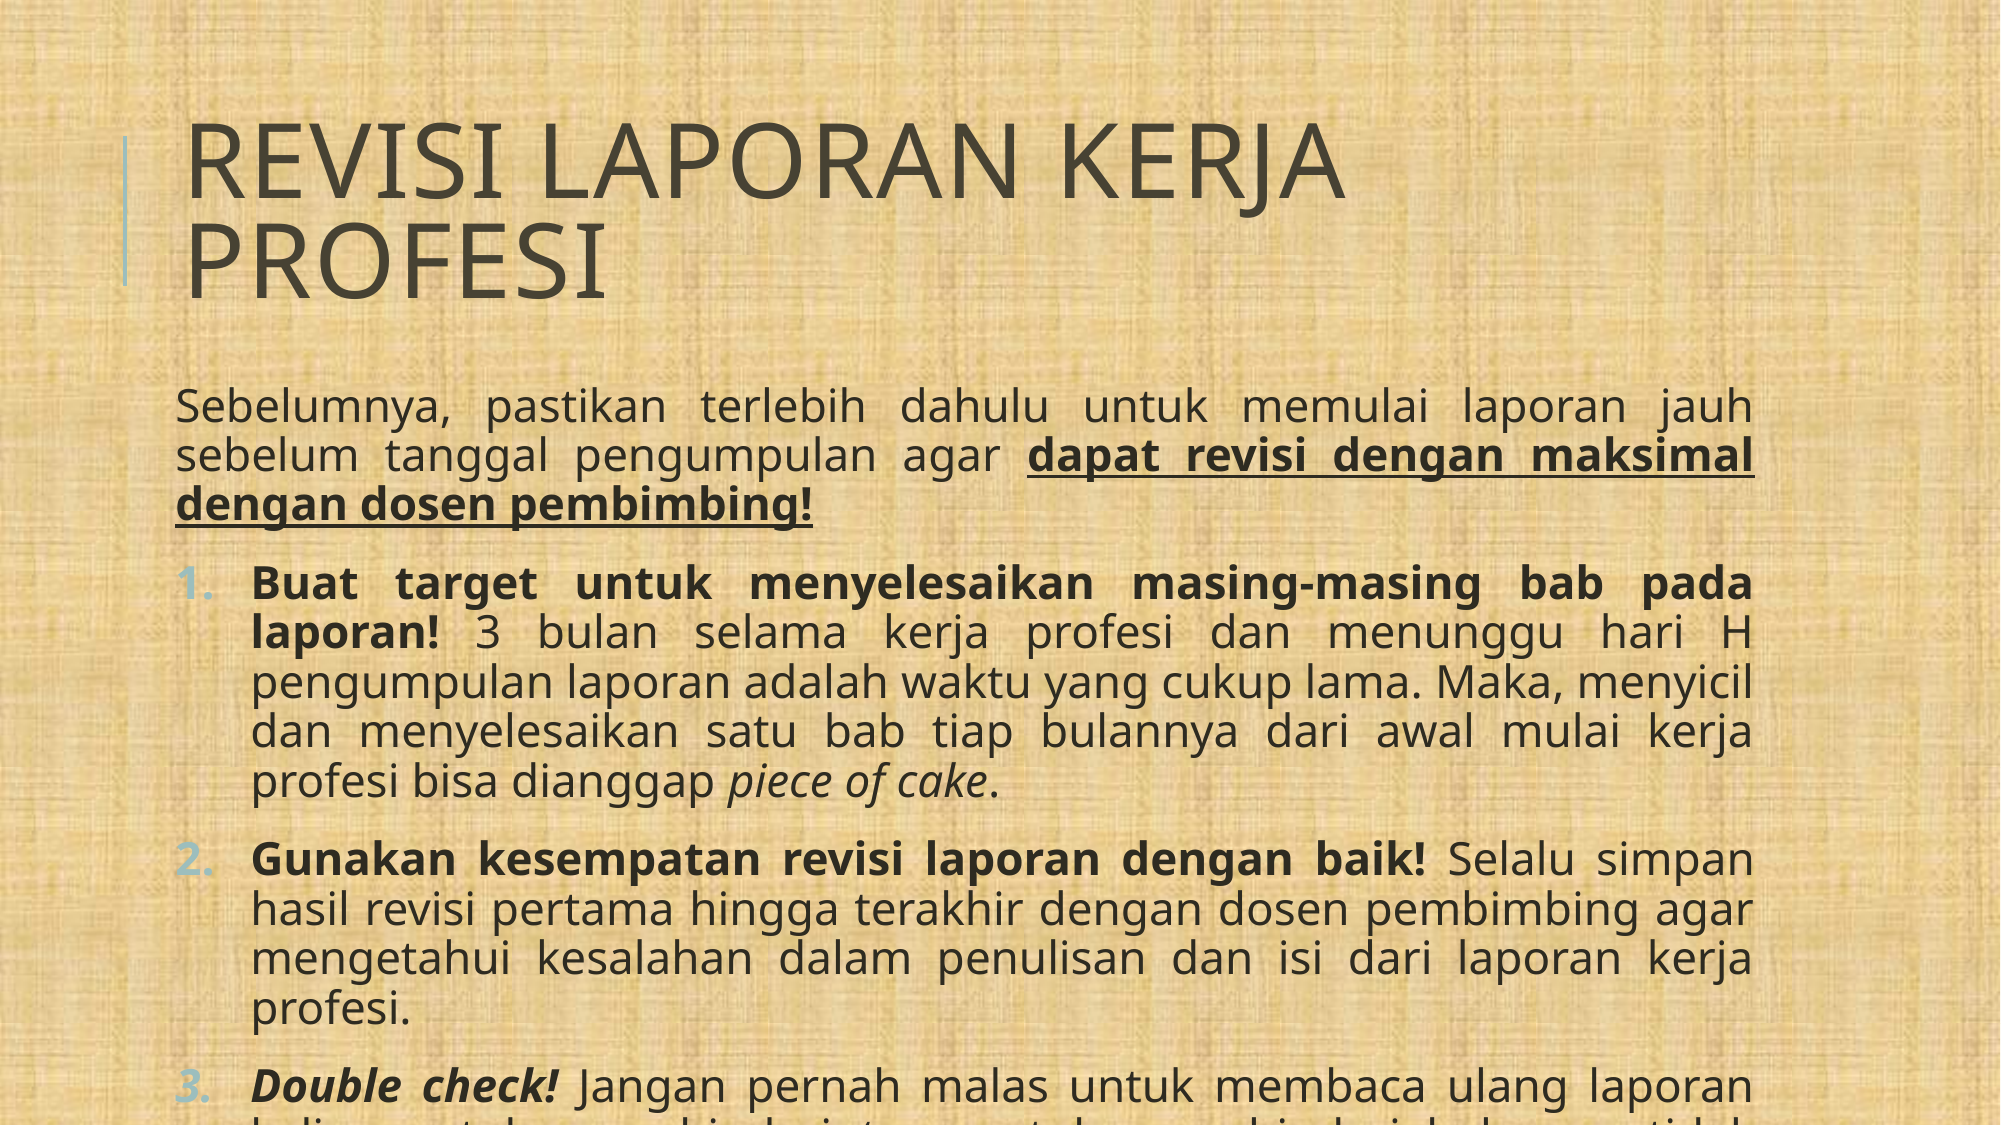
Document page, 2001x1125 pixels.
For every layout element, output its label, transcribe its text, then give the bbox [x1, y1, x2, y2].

list Sebelumnya, pastikan terlebih dahulu untuk memulai laporan jauh sebelum tanggal pengumpulan agar dapat revisi dengan maksimal dengan dosen pembimbing! Buat target untuk menyelesaikan masing-masing bab pada laporan! 3 bulan selama kerja profesi dan menunggu hari H pengumpulan laporan adalah waktu yang cukup lama. Maka, menyicil dan menyelesaikan satu bab tiap bulannya dari awal mulai kerja profesi bisa dianggap piece of cake. Gunakan kesempatan revisi laporan dengan baik! Selalu simpan hasil revisi pertama hingga terakhir dengan dosen pembimbing agar mengetahui kesalahan dalam penulisan dan isi dari laporan kerja profesi. Double check! Jangan pernah malas untuk membaca ulang laporan kalian untuk menghindari typo untuk menghindari hal yang tidak diinginkan. [168, 375, 1763, 1035]
picture [0, 0, 2001, 1125]
title Revisi laporan kerja profesi [168, 96, 1763, 342]
